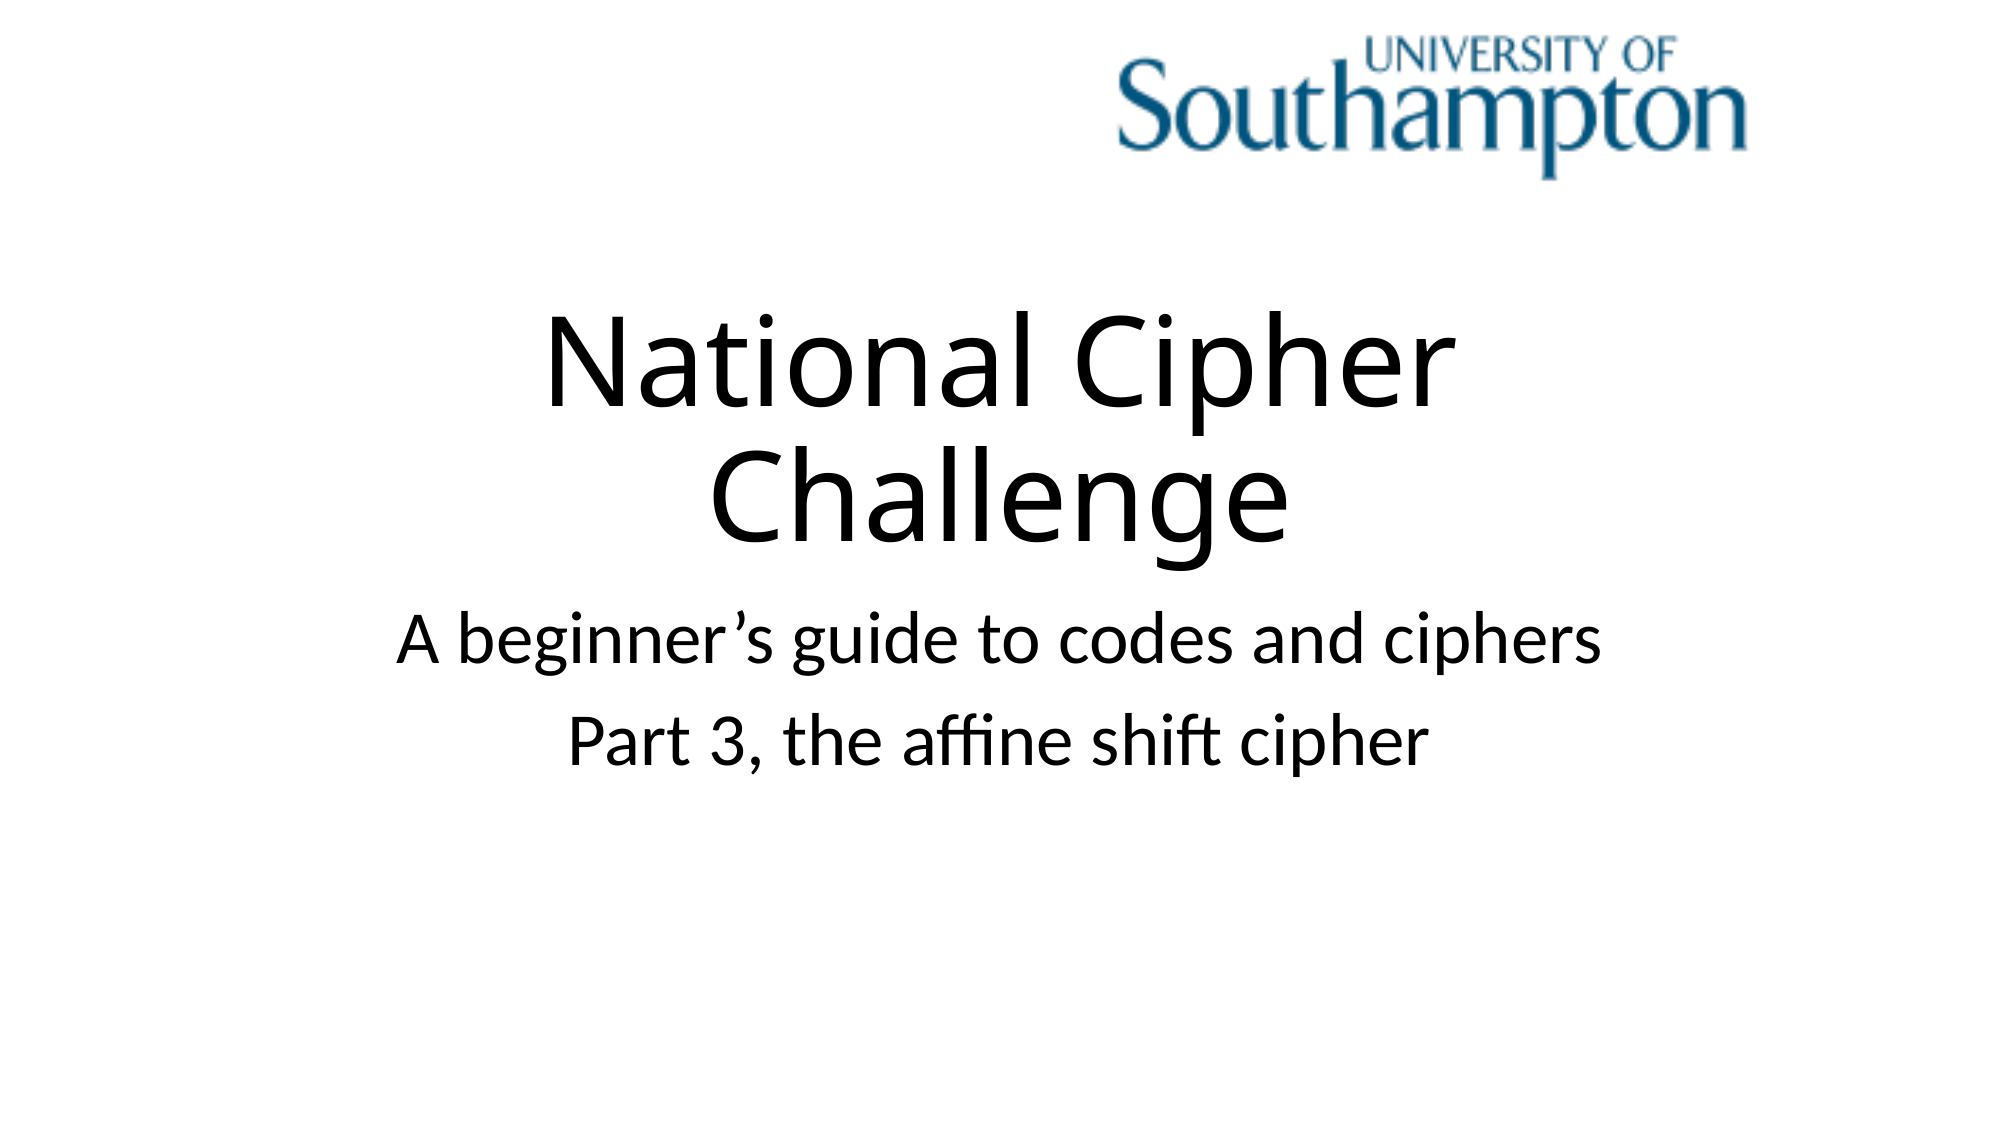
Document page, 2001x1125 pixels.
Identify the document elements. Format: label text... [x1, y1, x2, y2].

title National Cipher Challenge [249, 184, 1750, 576]
picture [1112, 22, 1750, 185]
subtitle A beginner’s guide to codes and ciphers Part 3, the affine shift cipher [249, 590, 1750, 863]
